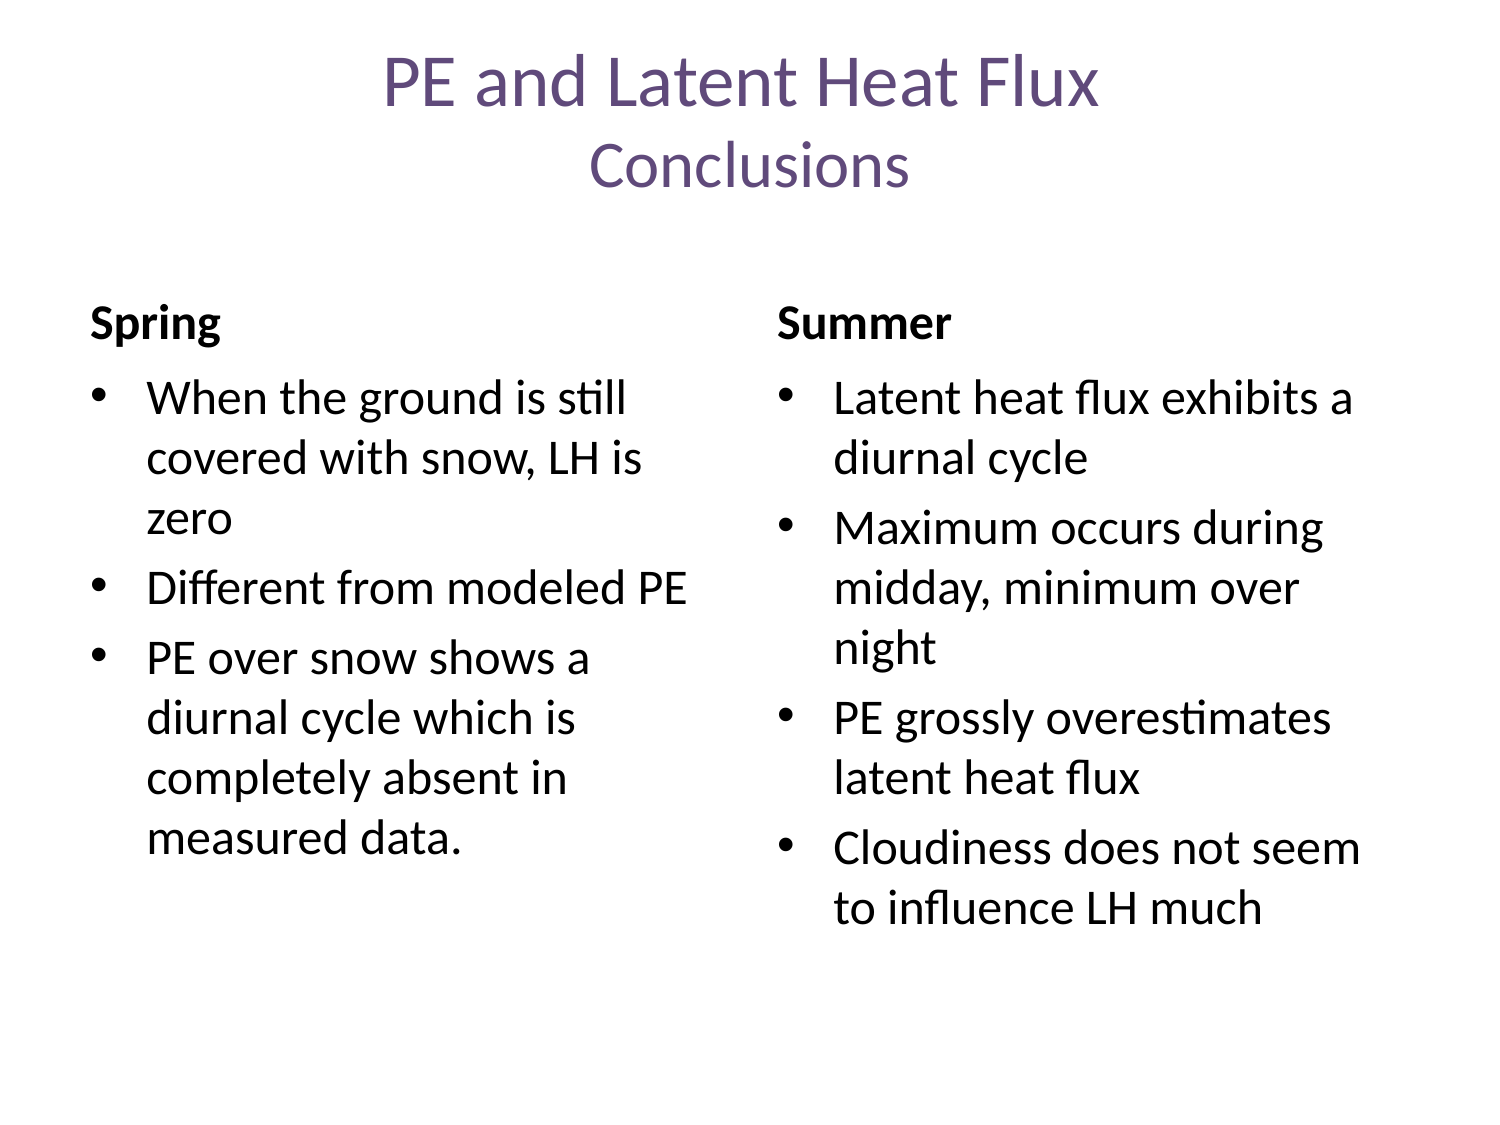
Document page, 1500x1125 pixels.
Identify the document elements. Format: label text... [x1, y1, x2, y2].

list Latent heat flux exhibits a diurnal cycle Maximum occurs during midday, minimum over night PE grossly overestimates latent heat flux Cloudiness does not seem to influence LH much [761, 356, 1425, 1005]
list Spring [75, 251, 738, 356]
list When the ground is still covered with snow, LH is zero Different from modeled PE PE over snow shows a diurnal cycle which is completely absent in measured data. [75, 356, 738, 1005]
title PE and Latent Heat Flux Conclusions [75, 45, 1425, 188]
list Summer [761, 251, 1425, 356]
